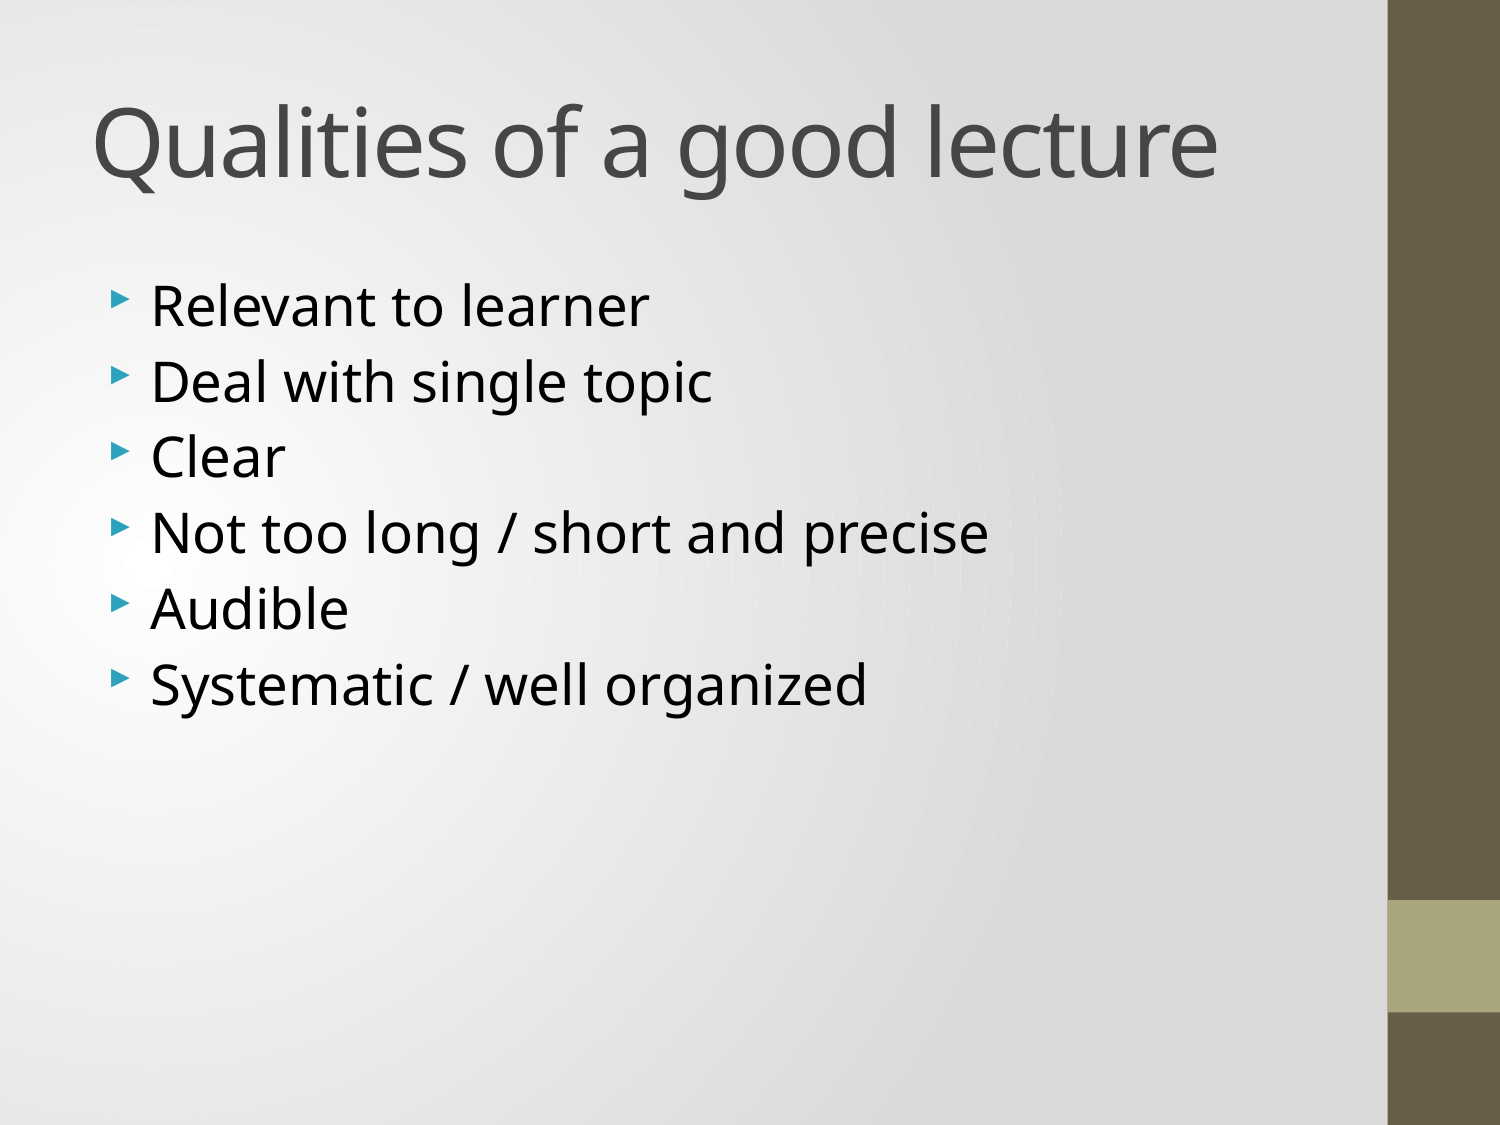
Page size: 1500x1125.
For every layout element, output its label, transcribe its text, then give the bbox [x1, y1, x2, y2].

title Qualities of a good lecture [75, 45, 1325, 233]
list Relevant to learner Deal with single topic Clear Not too long / short and precise Audible Systematic / well organized [75, 262, 1325, 1050]
